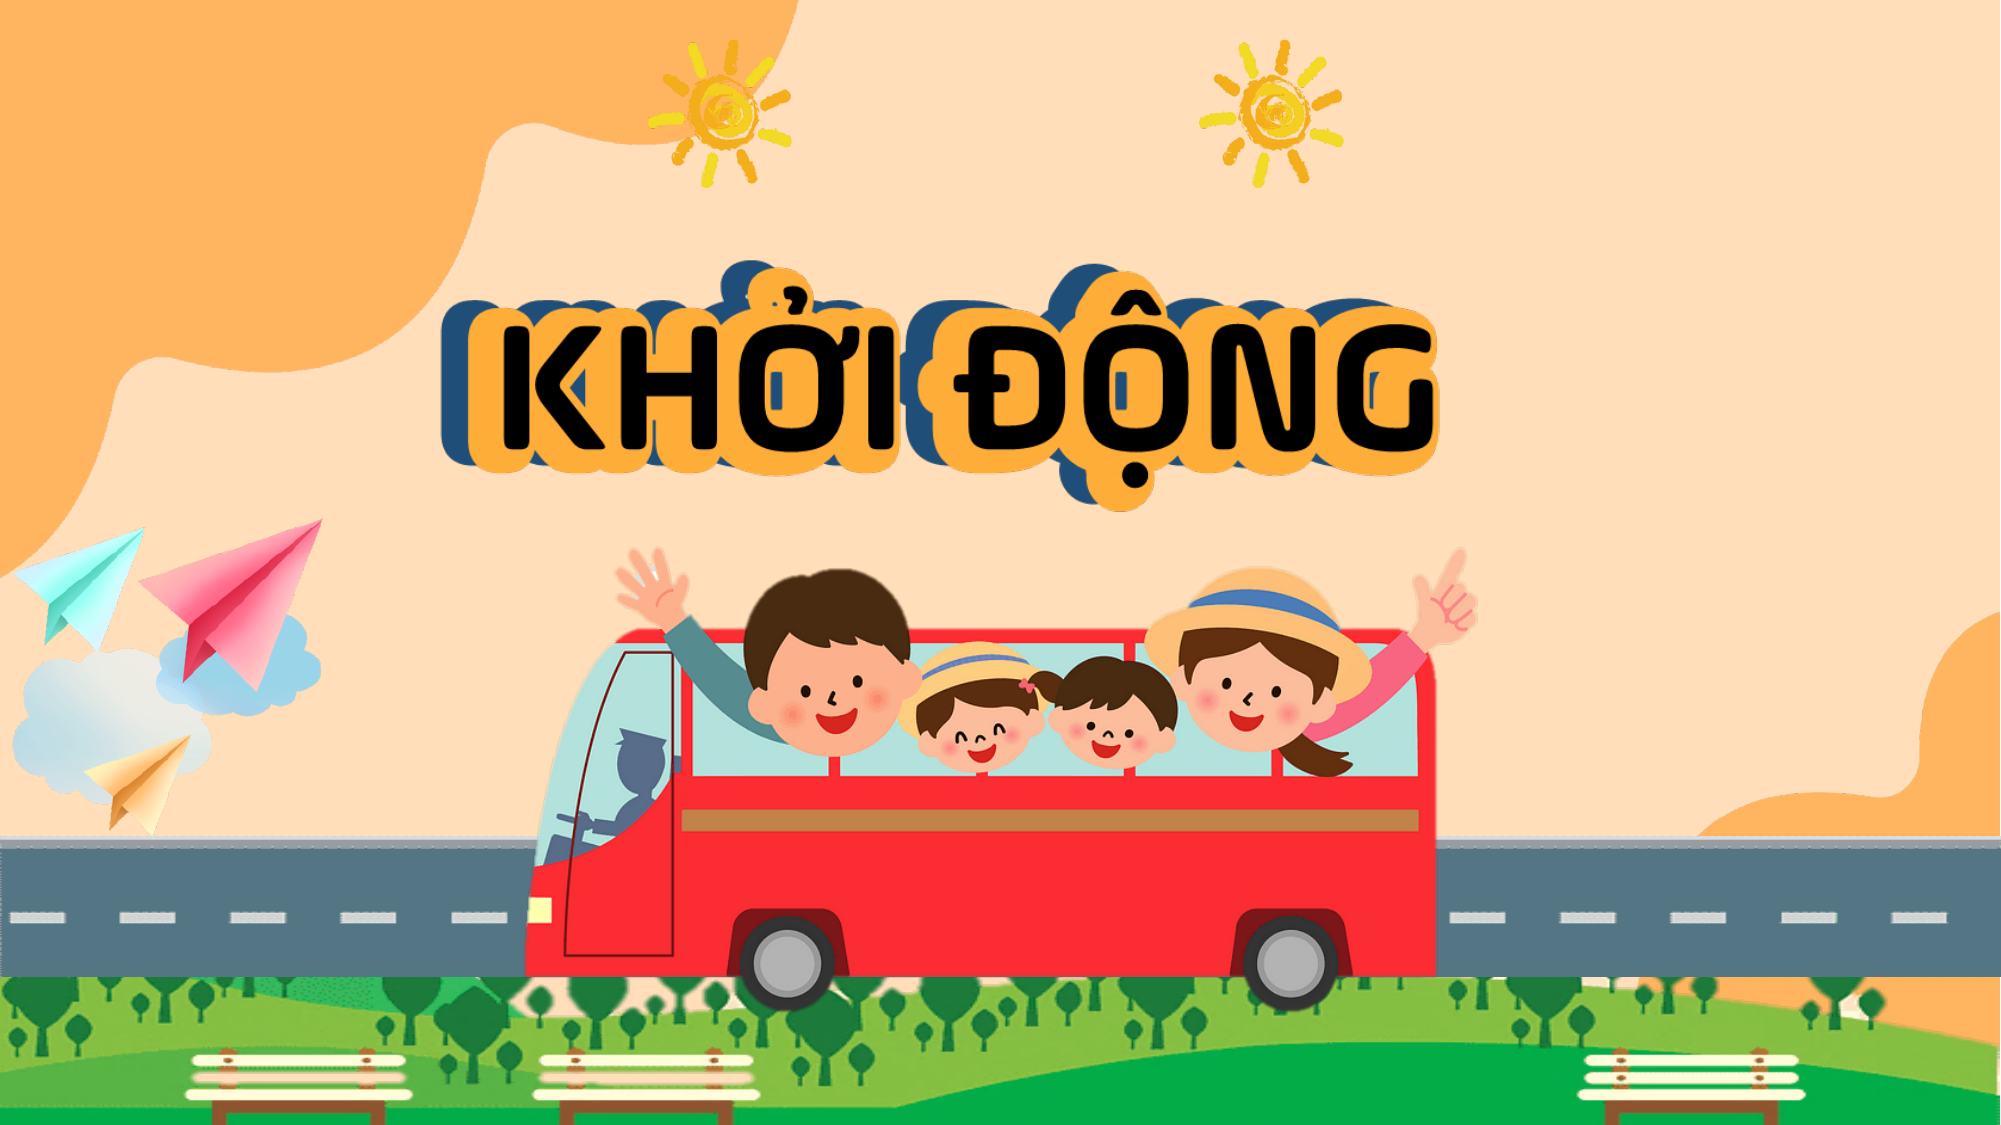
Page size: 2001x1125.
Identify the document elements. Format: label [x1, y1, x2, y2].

picture [0, 0, 2001, 1125]
text_box [630, 25, 1354, 198]
